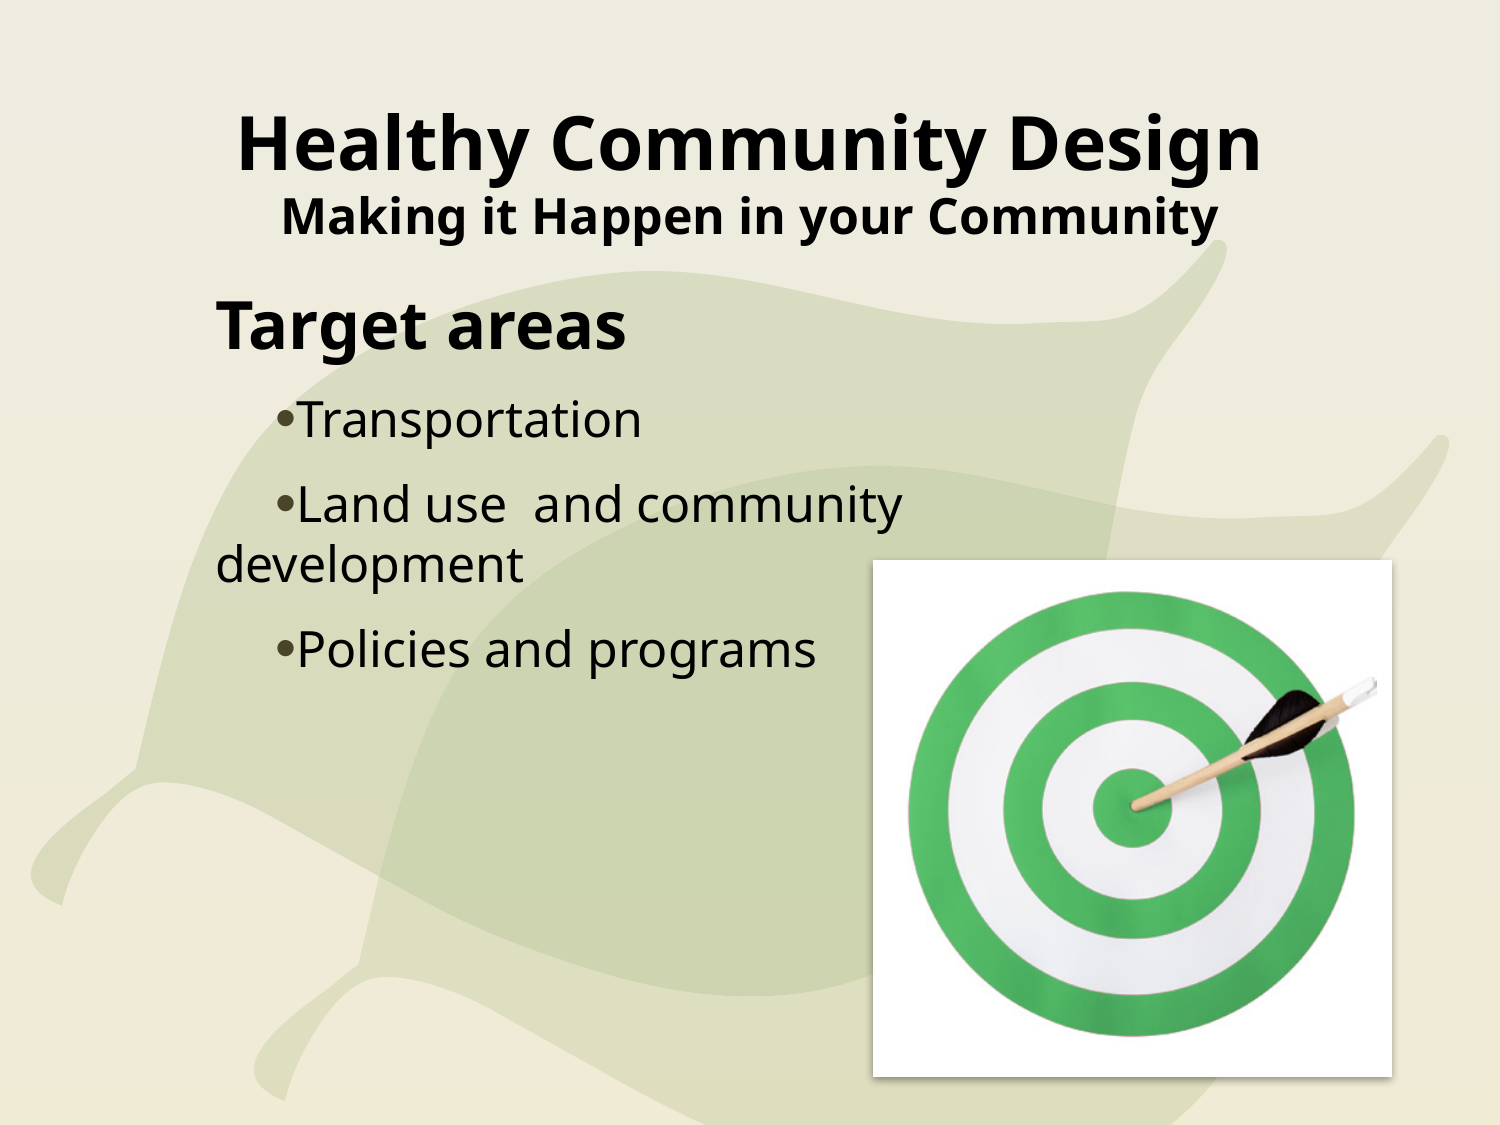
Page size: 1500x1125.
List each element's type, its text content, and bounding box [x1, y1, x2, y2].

picture [887, 574, 1378, 1063]
title Healthy Community Design Making it Happen in your Community [112, 87, 1388, 263]
list Target areas Transportation Land use and community development Policies and programs [199, 274, 1163, 663]
